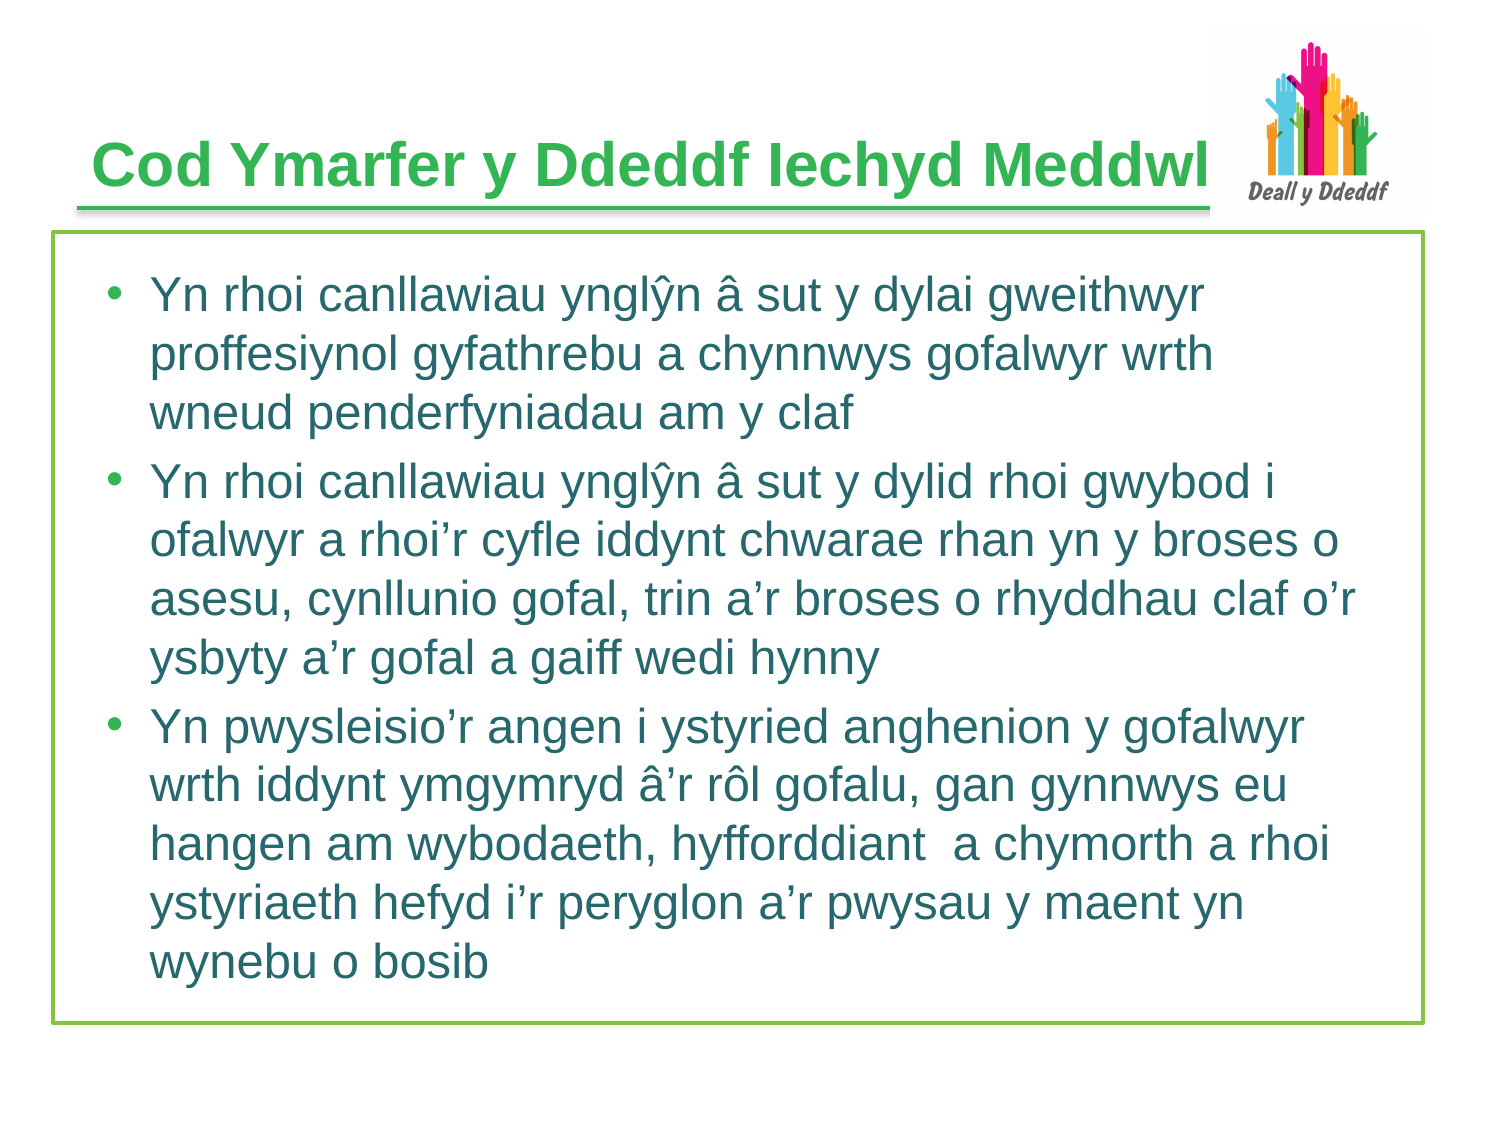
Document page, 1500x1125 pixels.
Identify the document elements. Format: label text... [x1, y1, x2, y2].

title Cod Ymarfer y Ddeddf Iechyd Meddwl [76, 42, 1306, 207]
picture [1210, 28, 1425, 220]
text_box [51, 230, 1425, 1025]
